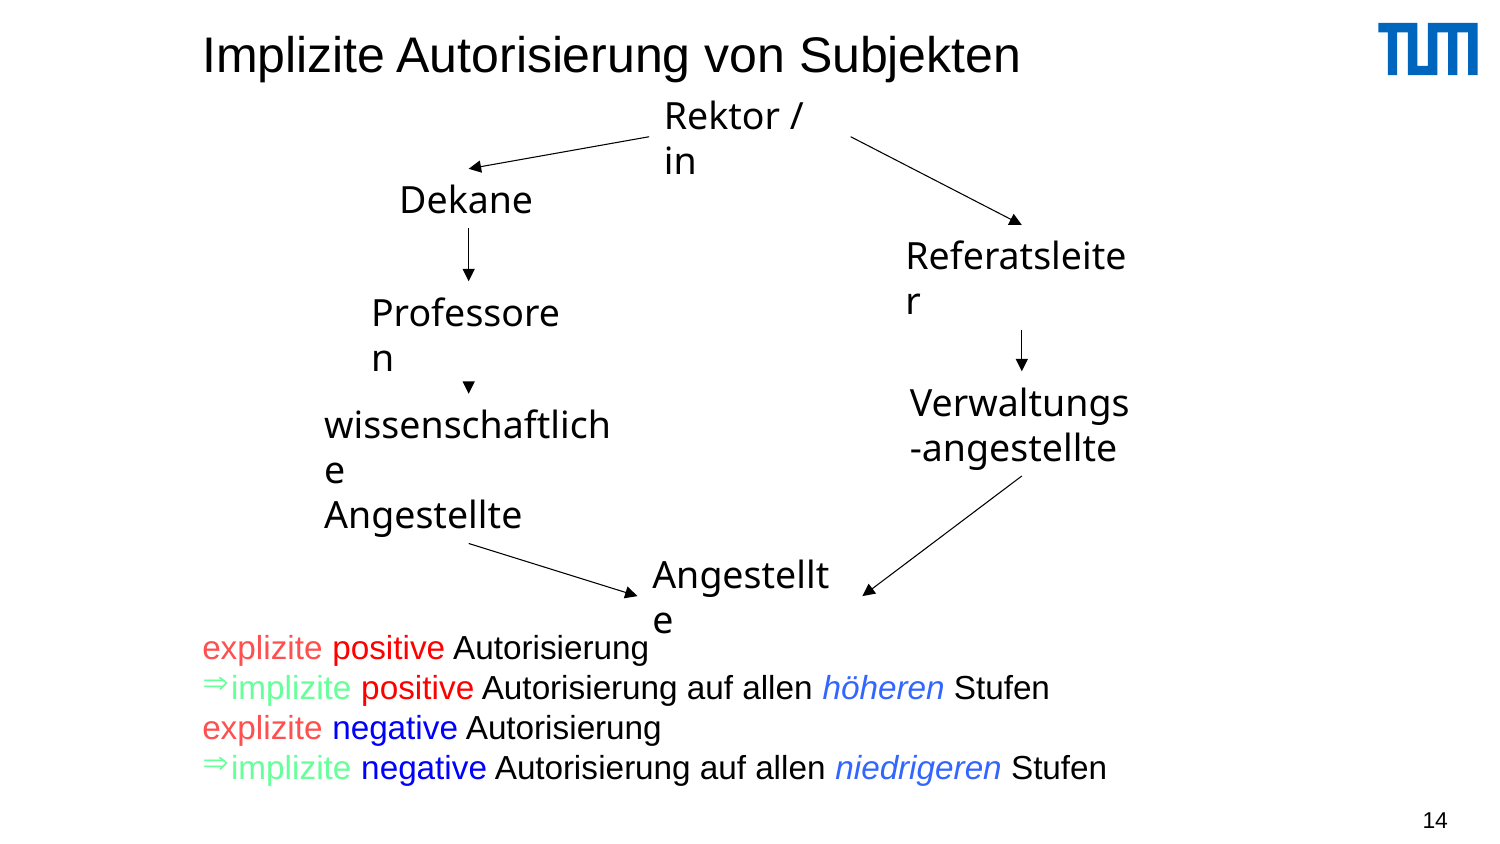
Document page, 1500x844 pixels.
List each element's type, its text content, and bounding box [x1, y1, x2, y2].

text_box Referatsleiter [890, 224, 1154, 330]
title Implizite Autorisierung von Subjekten [187, 0, 1313, 75]
list explizite positive Autorisierung implizite positive Autorisierung auf allen höheren Stufen explizite negative Autorisierung implizite negative Autorisierung auf allen niedrigeren Stufen [187, 618, 1313, 844]
slide_number 14 [1111, 796, 1448, 842]
text_box Rektor / in [649, 84, 851, 190]
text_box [468, 137, 650, 169]
text_box Verwaltungs-angestellte [895, 371, 1149, 476]
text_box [850, 137, 1023, 226]
text_box Professoren [356, 281, 582, 386]
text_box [862, 477, 1023, 575]
text_box Dekane [384, 168, 554, 229]
text_box Angestellte [637, 543, 863, 649]
text_box wissenschaftliche Angestellte [309, 393, 629, 544]
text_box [468, 499, 638, 575]
